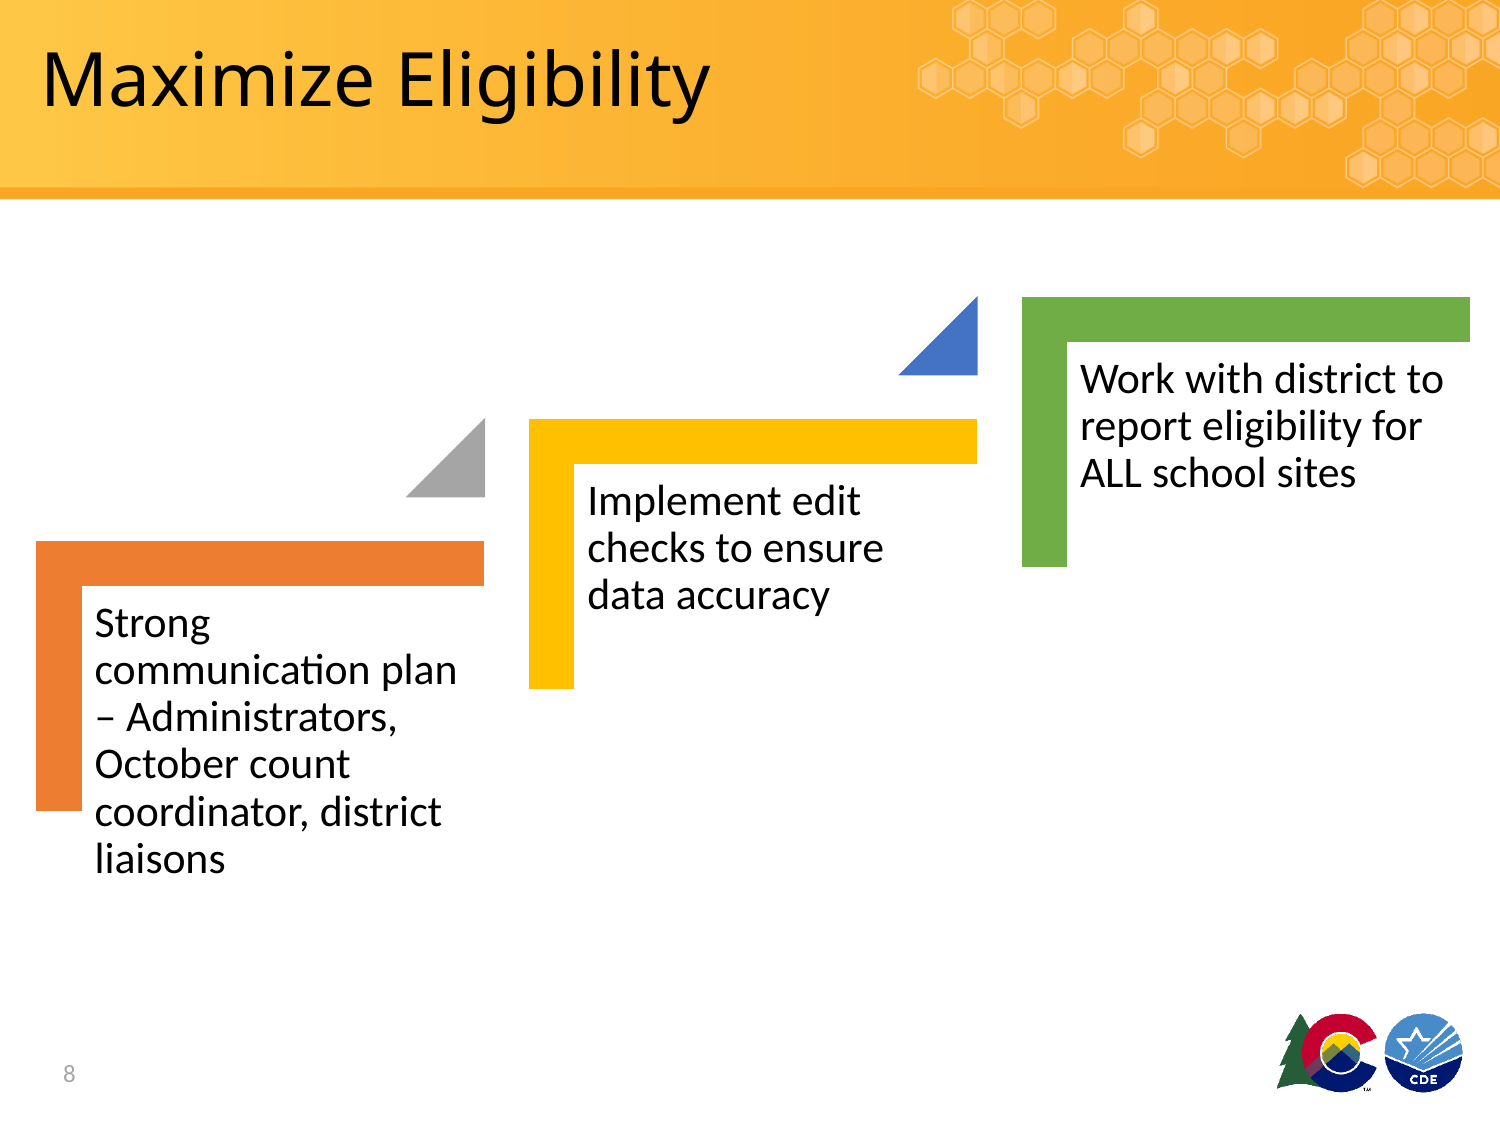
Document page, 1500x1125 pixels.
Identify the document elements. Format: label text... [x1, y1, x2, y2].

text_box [35, 134, 1471, 1103]
title Maximize Eligibility [40, 41, 1038, 134]
picture [0, 0, 1500, 200]
